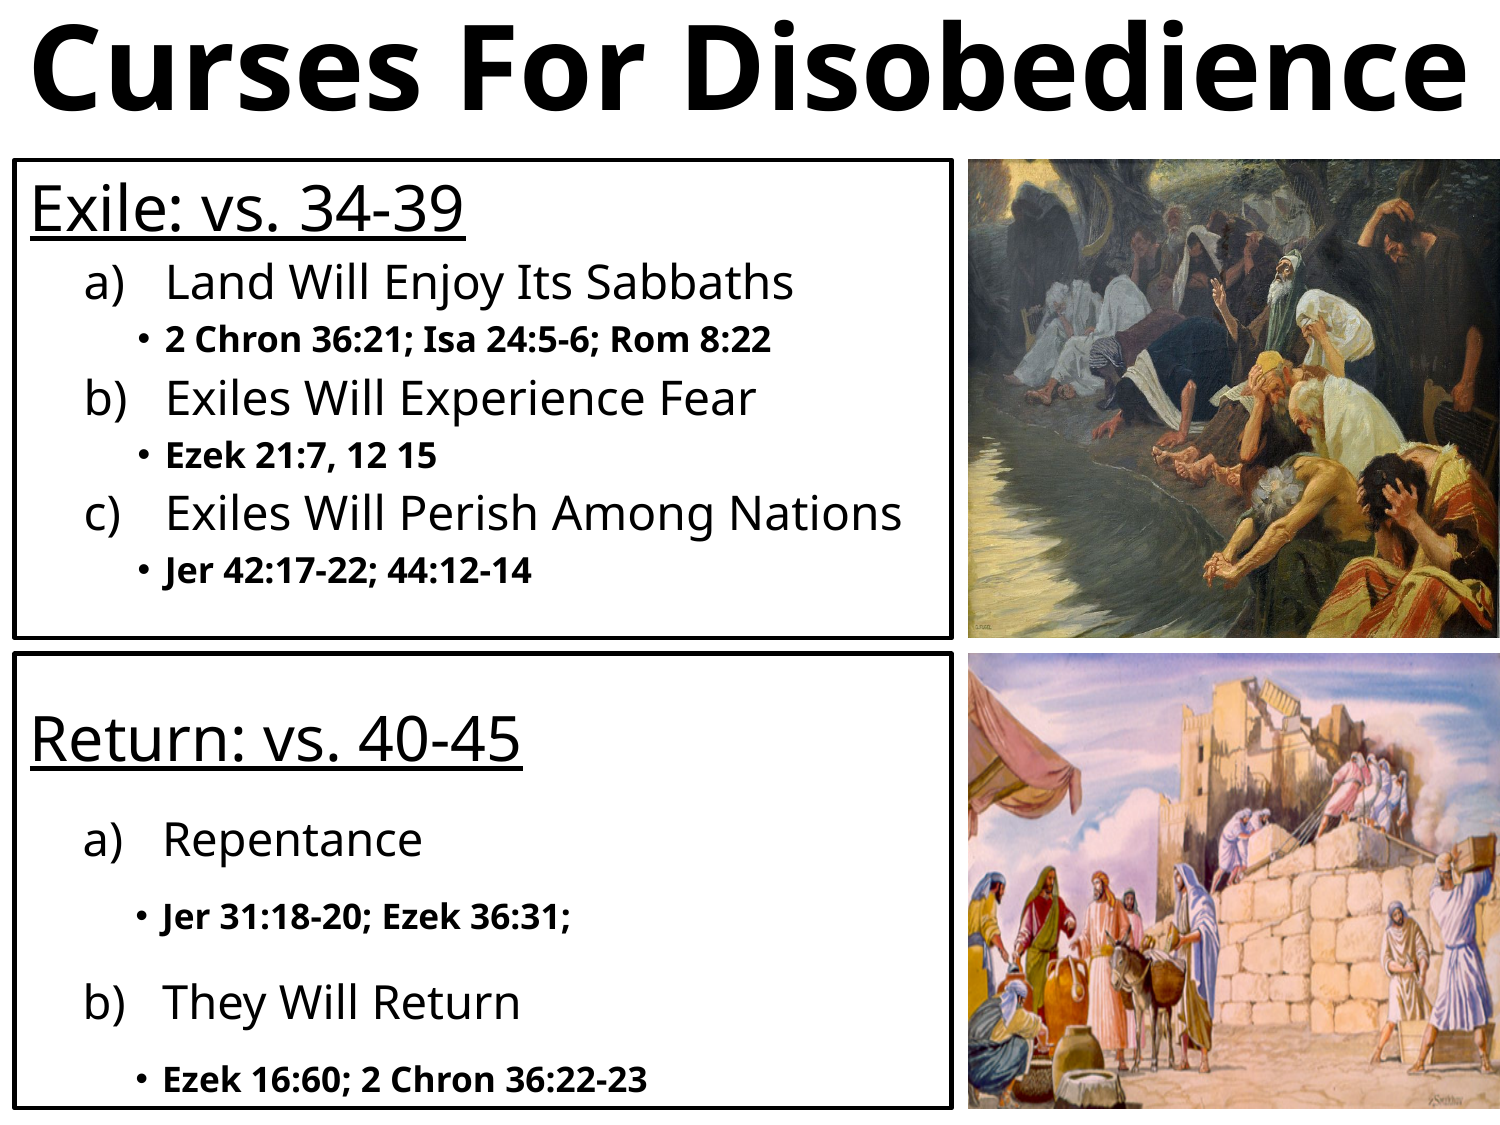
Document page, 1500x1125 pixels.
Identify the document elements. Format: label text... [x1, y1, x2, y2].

text_box Return: vs. 40-45 Repentance Jer 31:18-20; Ezek 36:31; They Will Return Ezek 16:60; 2 Chron 36:22-23 [14, 653, 952, 1109]
title Curses For Disobedience [0, 0, 1500, 145]
picture [968, 159, 1500, 639]
list Exile: vs. 34-39 Land Will Enjoy Its Sabbaths 2 Chron 36:21; Isa 24:5-6; Rom 8:22 Exiles Will Experience Fear Ezek 21:7, 12 15 Exiles Will Perish Among Nations Jer 42:17-22; 44:12-14 [14, 159, 952, 638]
picture [968, 653, 1500, 1109]
